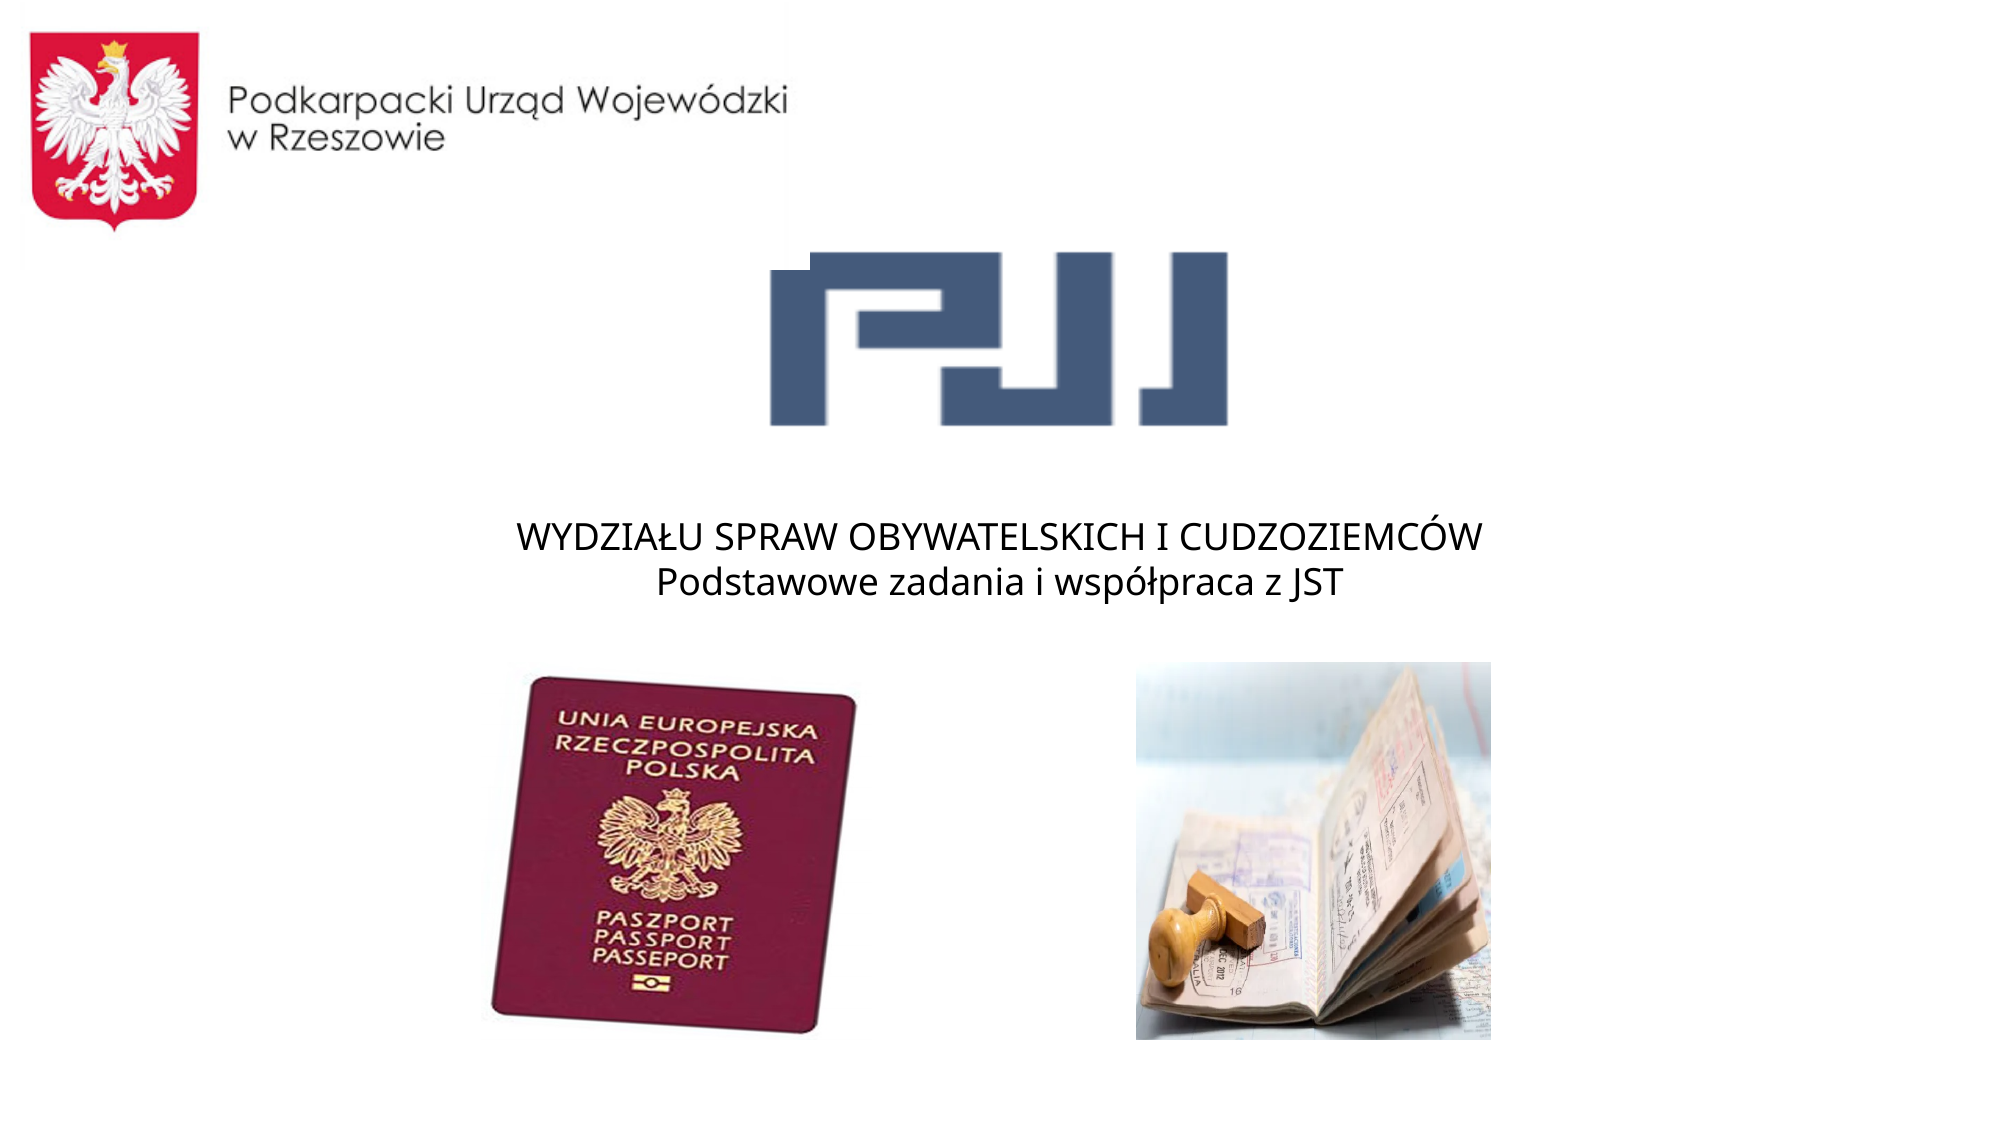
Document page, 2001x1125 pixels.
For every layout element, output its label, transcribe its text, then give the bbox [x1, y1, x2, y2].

picture [9, 2, 1335, 563]
text_box WYDZIAŁU SPRAW OBYWATELSKICH I CUDZOZIEMCÓW Podstawowe zadania i współpraca z JST [0, 460, 2000, 611]
picture [481, 662, 872, 1040]
picture [1136, 662, 1491, 1040]
